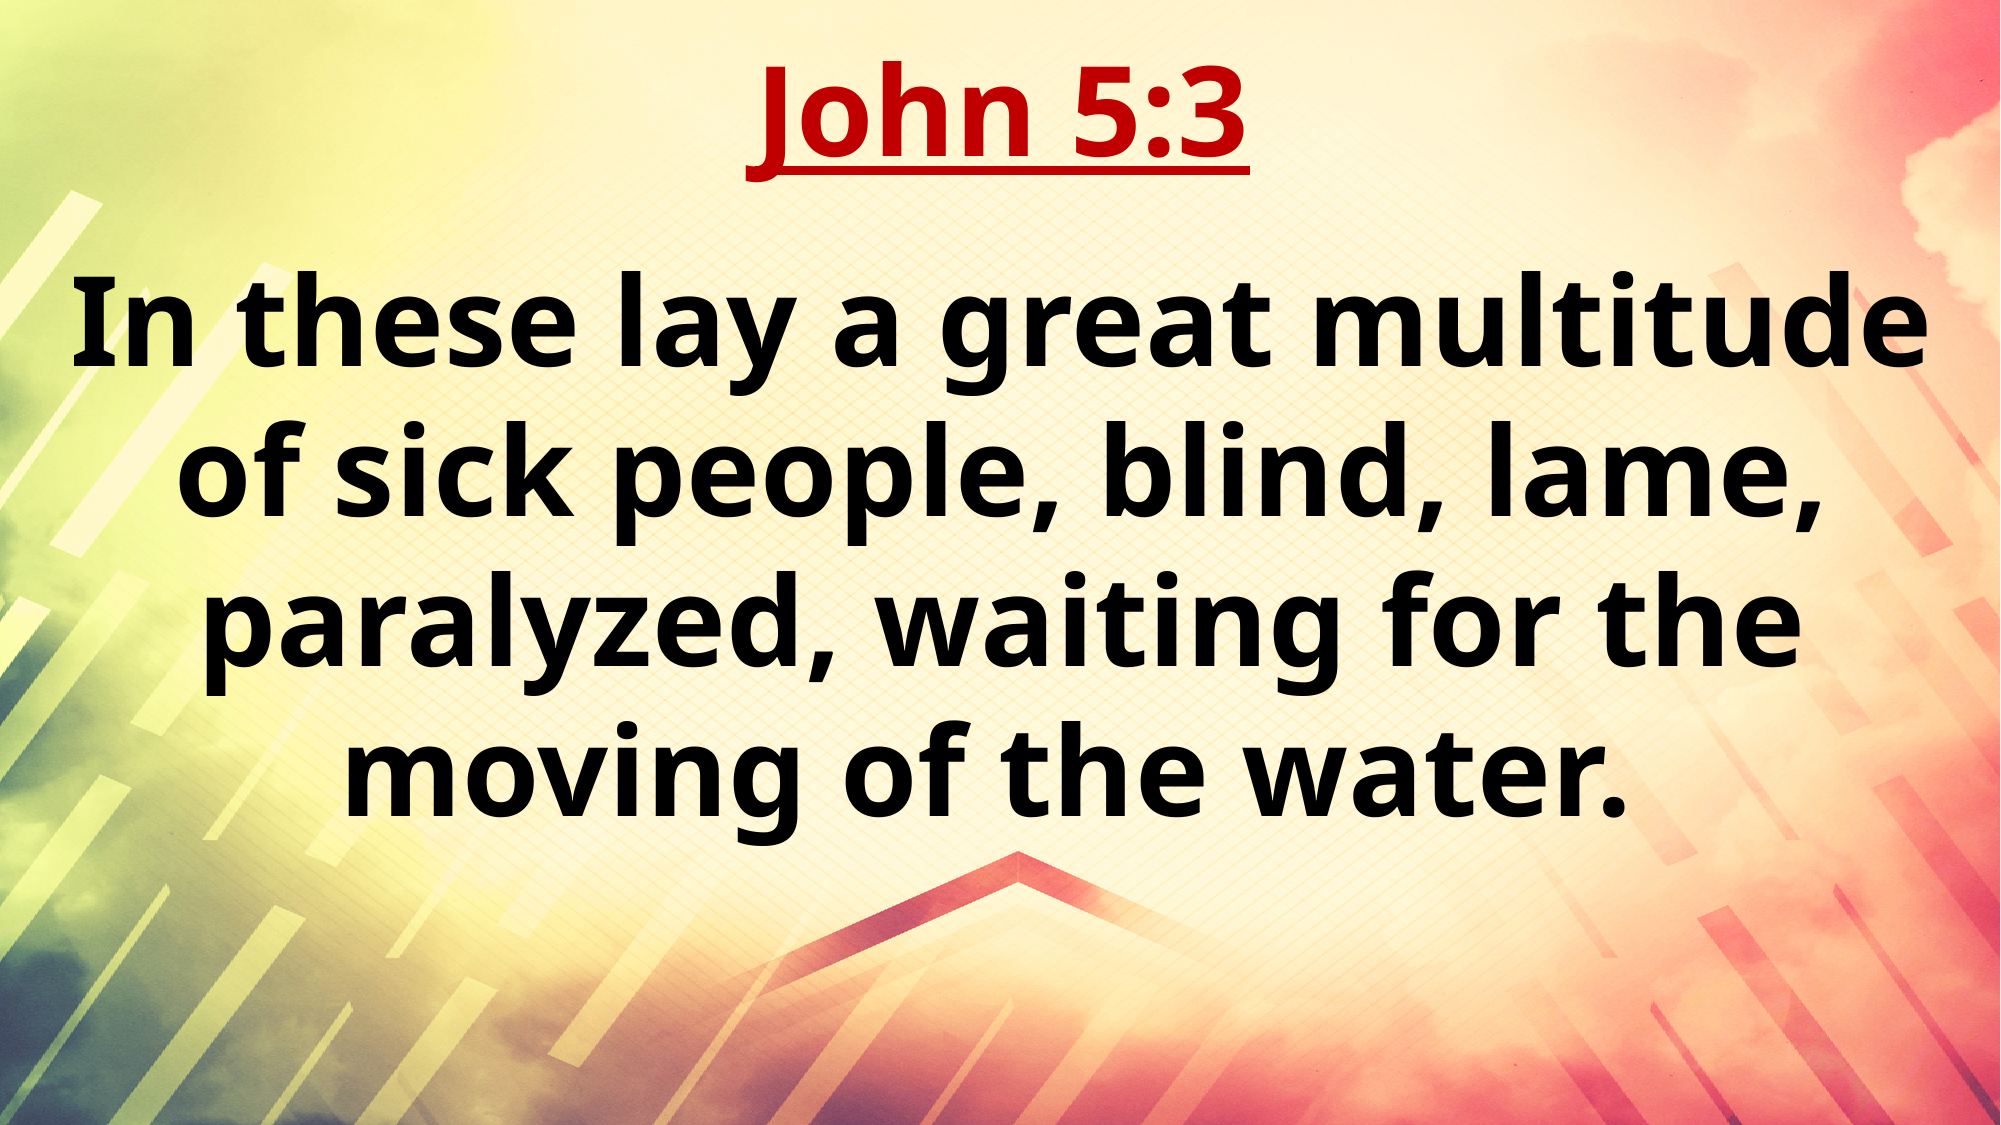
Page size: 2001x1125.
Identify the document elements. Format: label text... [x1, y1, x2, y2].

text_box John 5:3 In these lay a great multitude of sick people, blind, lame, paralyzed, waiting for the moving of the water. [47, 24, 1958, 850]
picture [0, 0, 2001, 1125]
